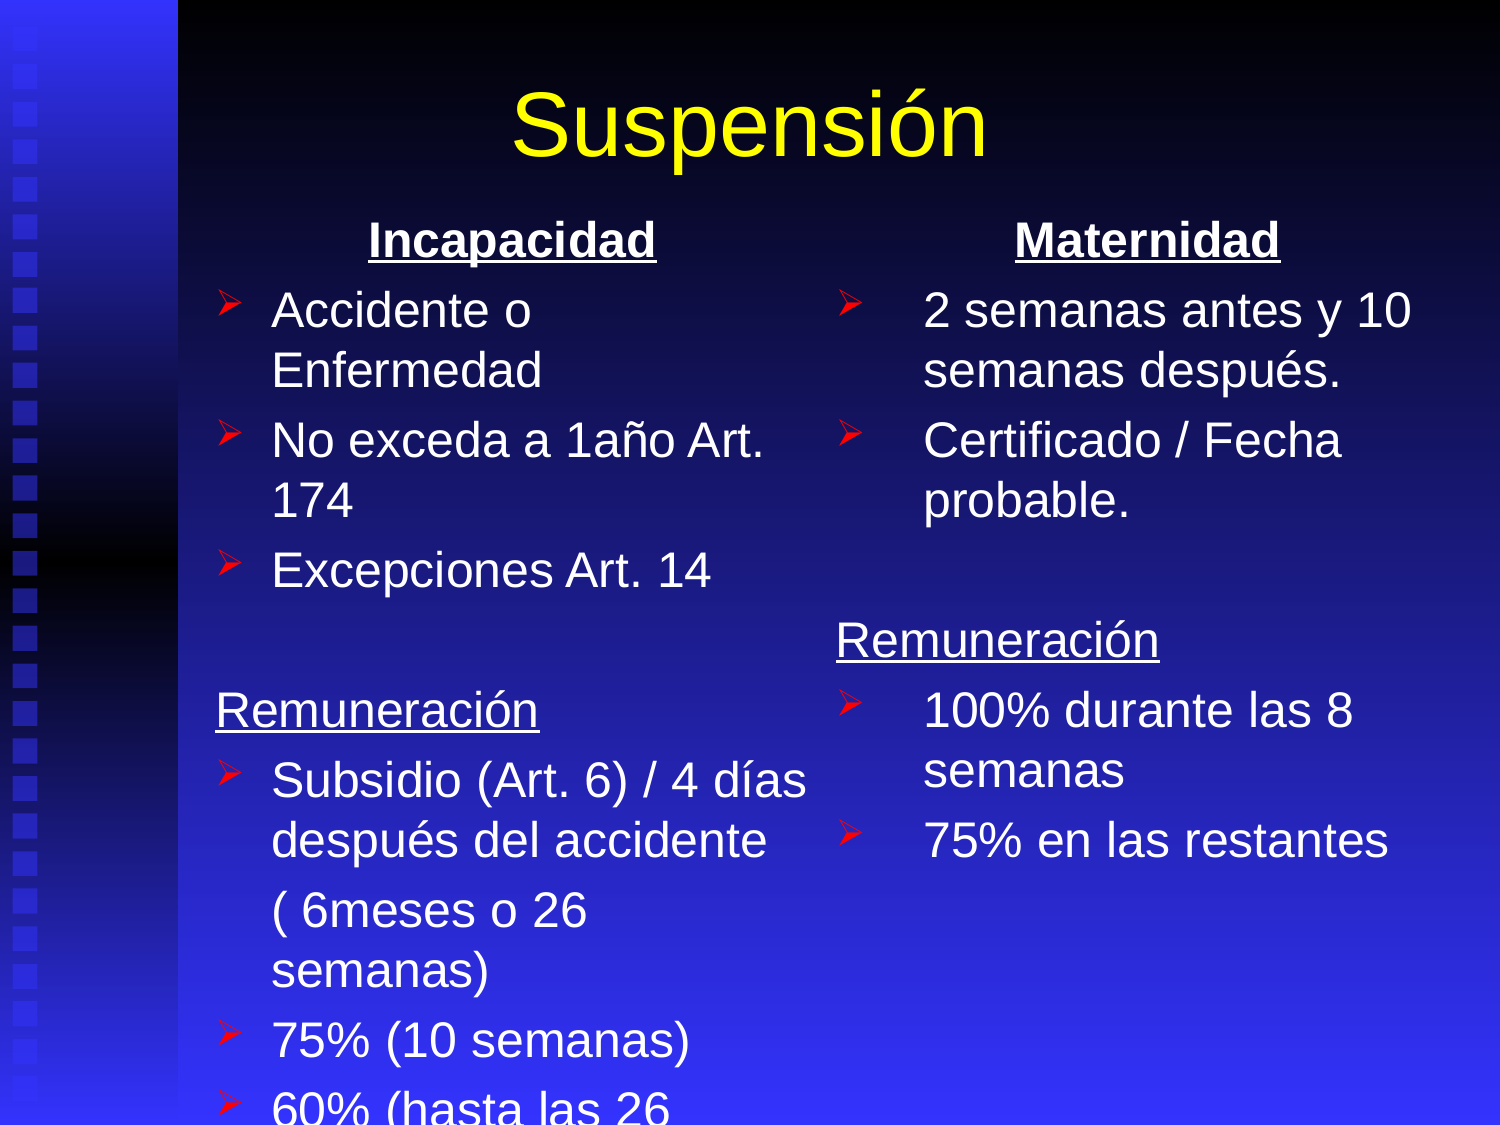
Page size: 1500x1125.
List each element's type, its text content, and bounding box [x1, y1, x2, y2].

list Maternidad 2 semanas antes y 10 semanas después. Certificado / Fecha probable. Remuneración 100% durante las 8 semanas 75% en las restantes [820, 199, 1476, 1001]
list Incapacidad Accidente o Enfermedad No exceda a 1año Art. 174 Excepciones Art. 14 Remuneración Subsidio (Art. 6) / 4 días después del accidente ( 6meses o 26 semanas) 75% (10 semanas) 60% (hasta las 26 semanas) [199, 199, 826, 1071]
title Suspensión [74, 47, 1426, 192]
